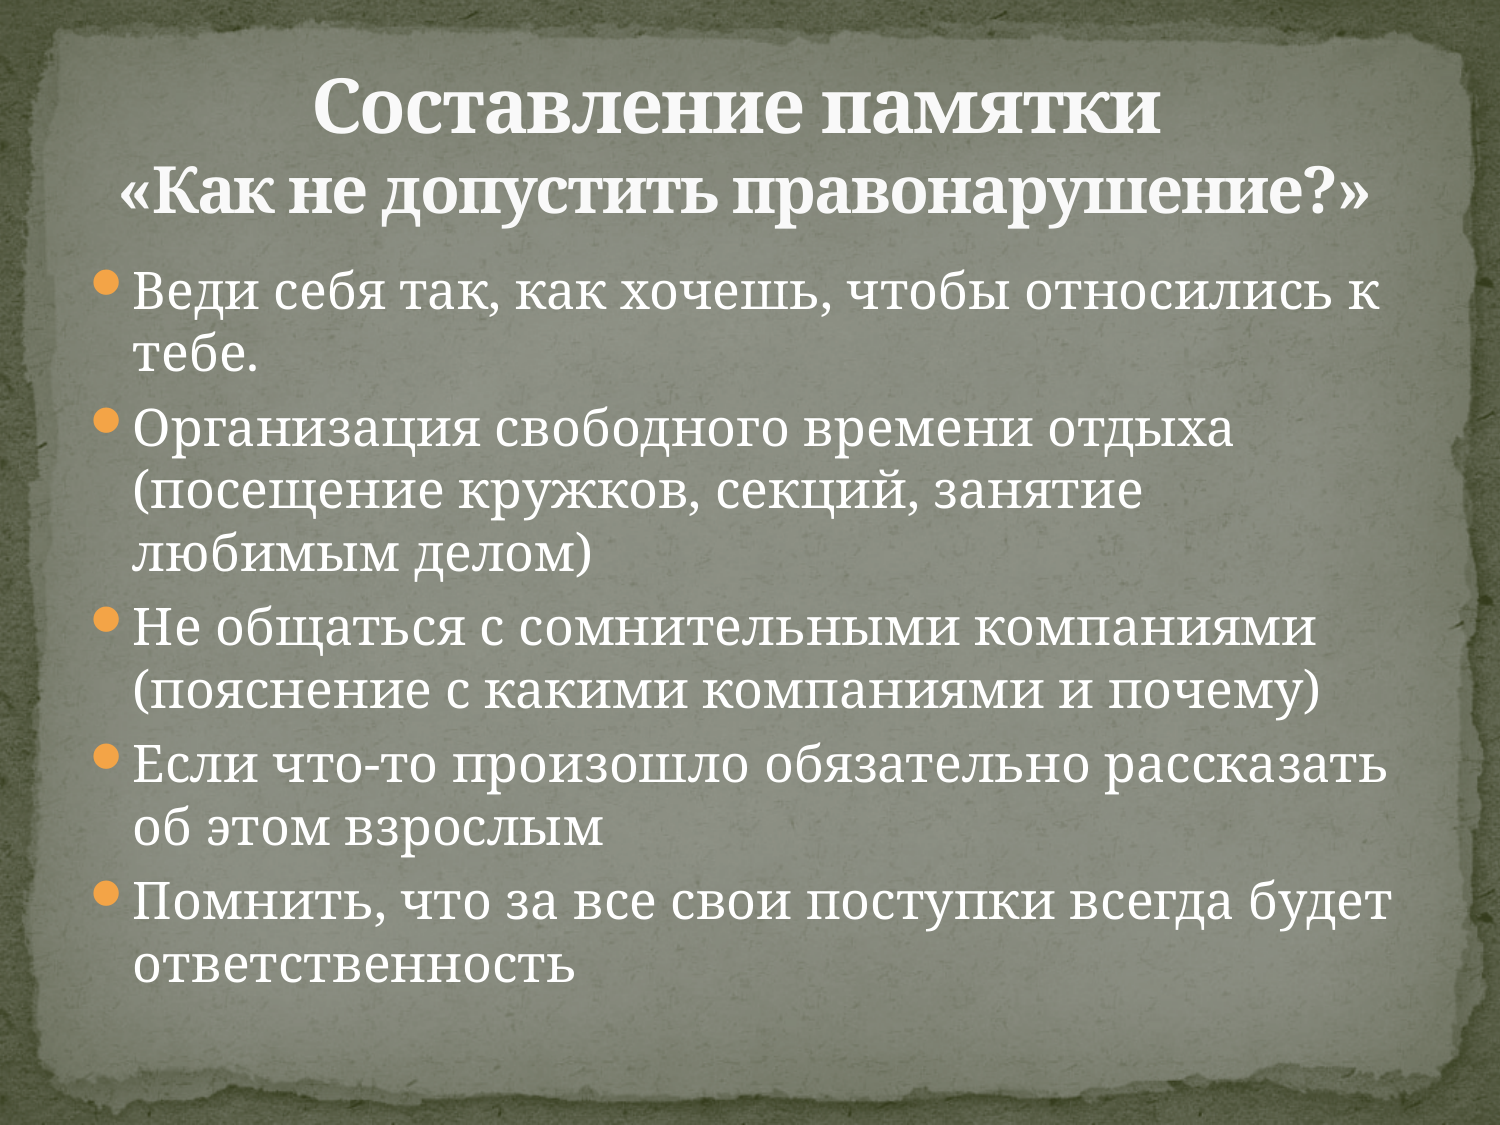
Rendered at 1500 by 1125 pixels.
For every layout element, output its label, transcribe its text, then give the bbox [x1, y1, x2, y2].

list Веди себя так, как хочешь, чтобы относились к тебе. Организация свободного времени отдыха (посещение кружков, секций, занятие любимым делом) Не общаться с сомнительными компаниями (пояснение с какими компаниями и почему) Если что-то произошло обязательно рассказать об этом взрослым Помнить, что за все свои поступки всегда будет ответственность [75, 249, 1425, 1000]
title Составление памятки «Как не допустить правонарушение?» [70, 46, 1421, 235]
